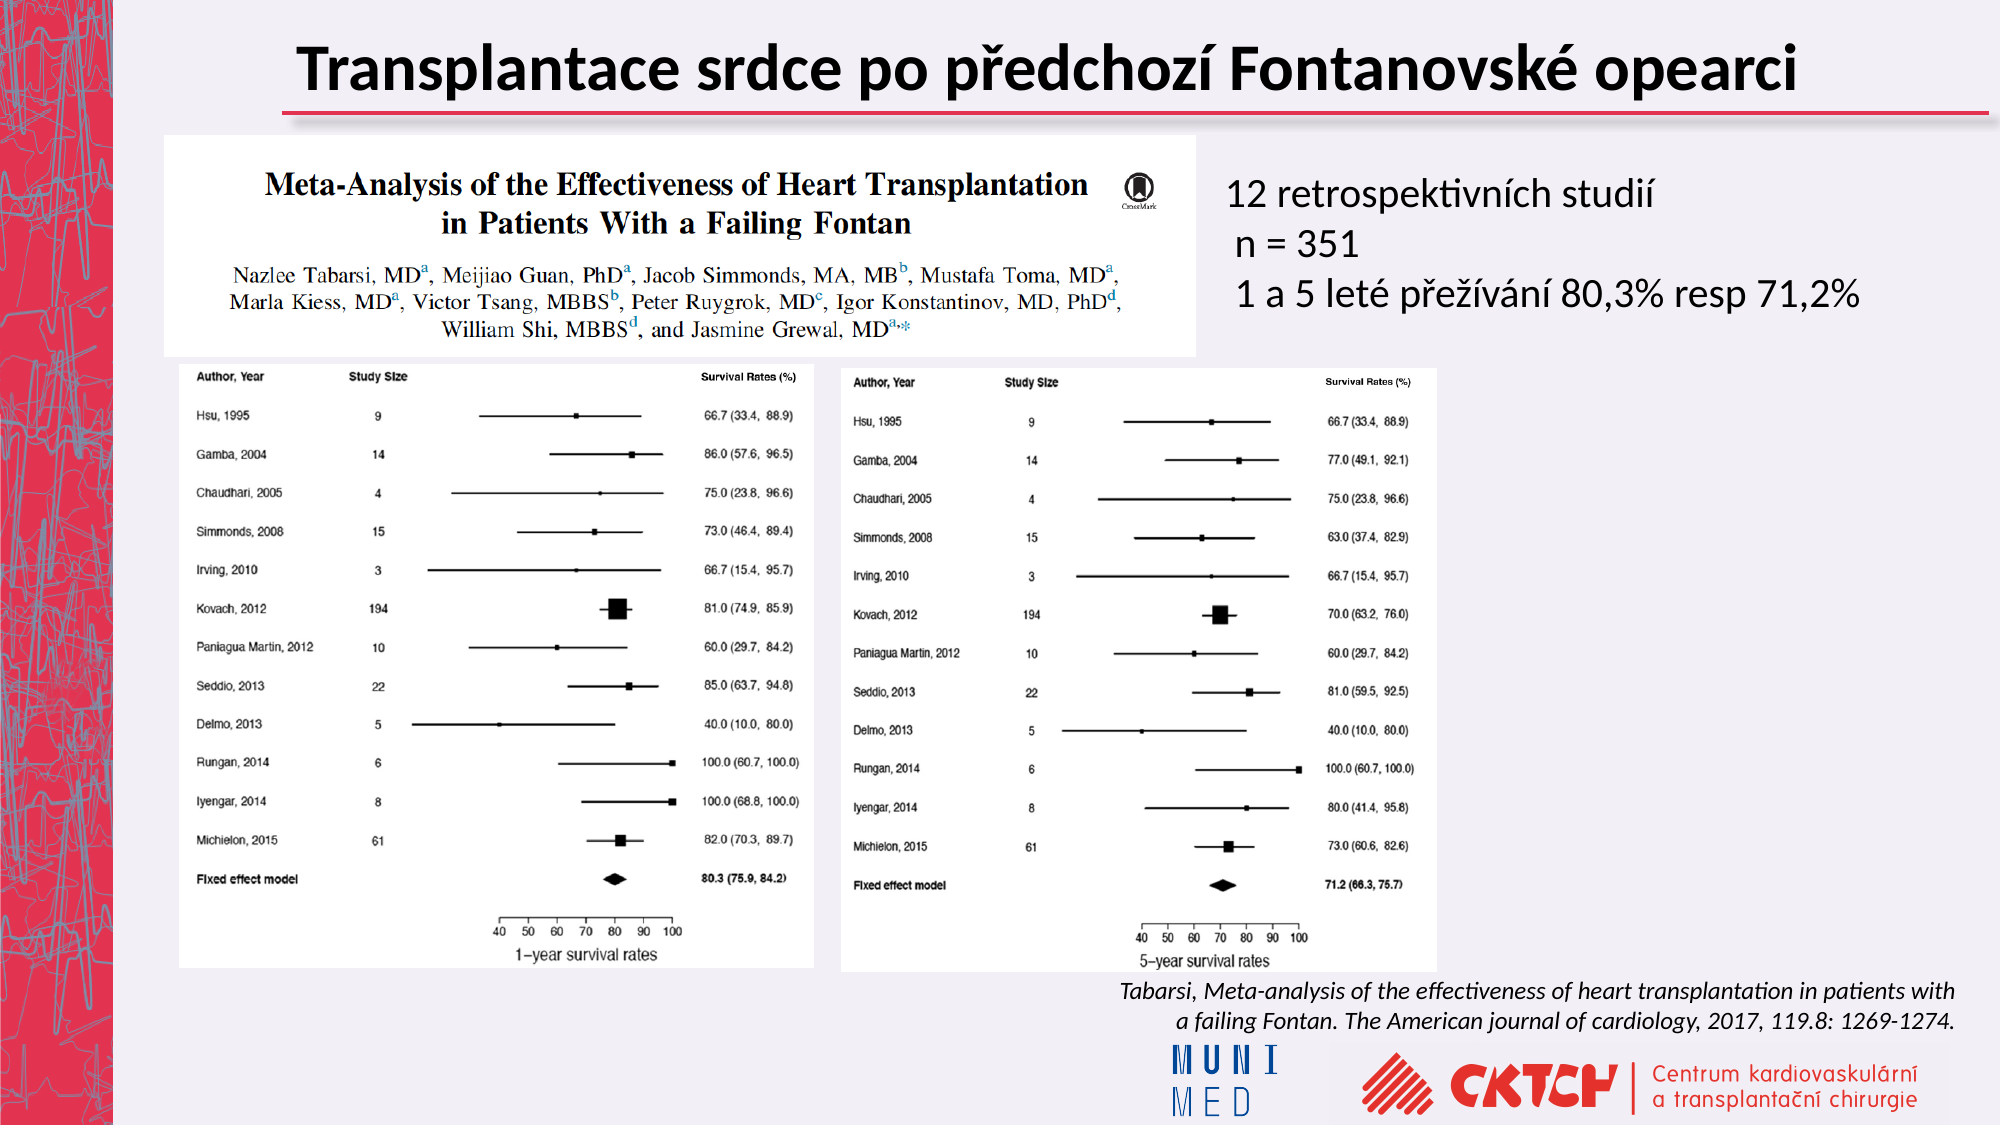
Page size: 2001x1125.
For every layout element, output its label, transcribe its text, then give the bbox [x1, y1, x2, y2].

picture [179, 364, 814, 968]
picture [1154, 1041, 1296, 1118]
picture [163, 135, 1196, 357]
text_box Transplantace srdce po předchozí Fontanovské opearci [281, 16, 1972, 111]
text_box Tabarsi, Meta-analysis of the effectiveness of heart transplantation in patients with a failing Fontan. The American journal of cardiology, 2017, 119.8: 1269-1274. [1102, 967, 1972, 1043]
text_box Transplantace srdce po předchozí Fontanovské opearci [281, 114, 1972, 187]
text_box 12 retrospektivních studií n = 351 1 a 5 leté přežívání 80,3% resp 71,2% [1210, 158, 2000, 324]
picture [0, 0, 113, 1125]
picture [841, 368, 1437, 972]
picture [1329, 1042, 1950, 1125]
